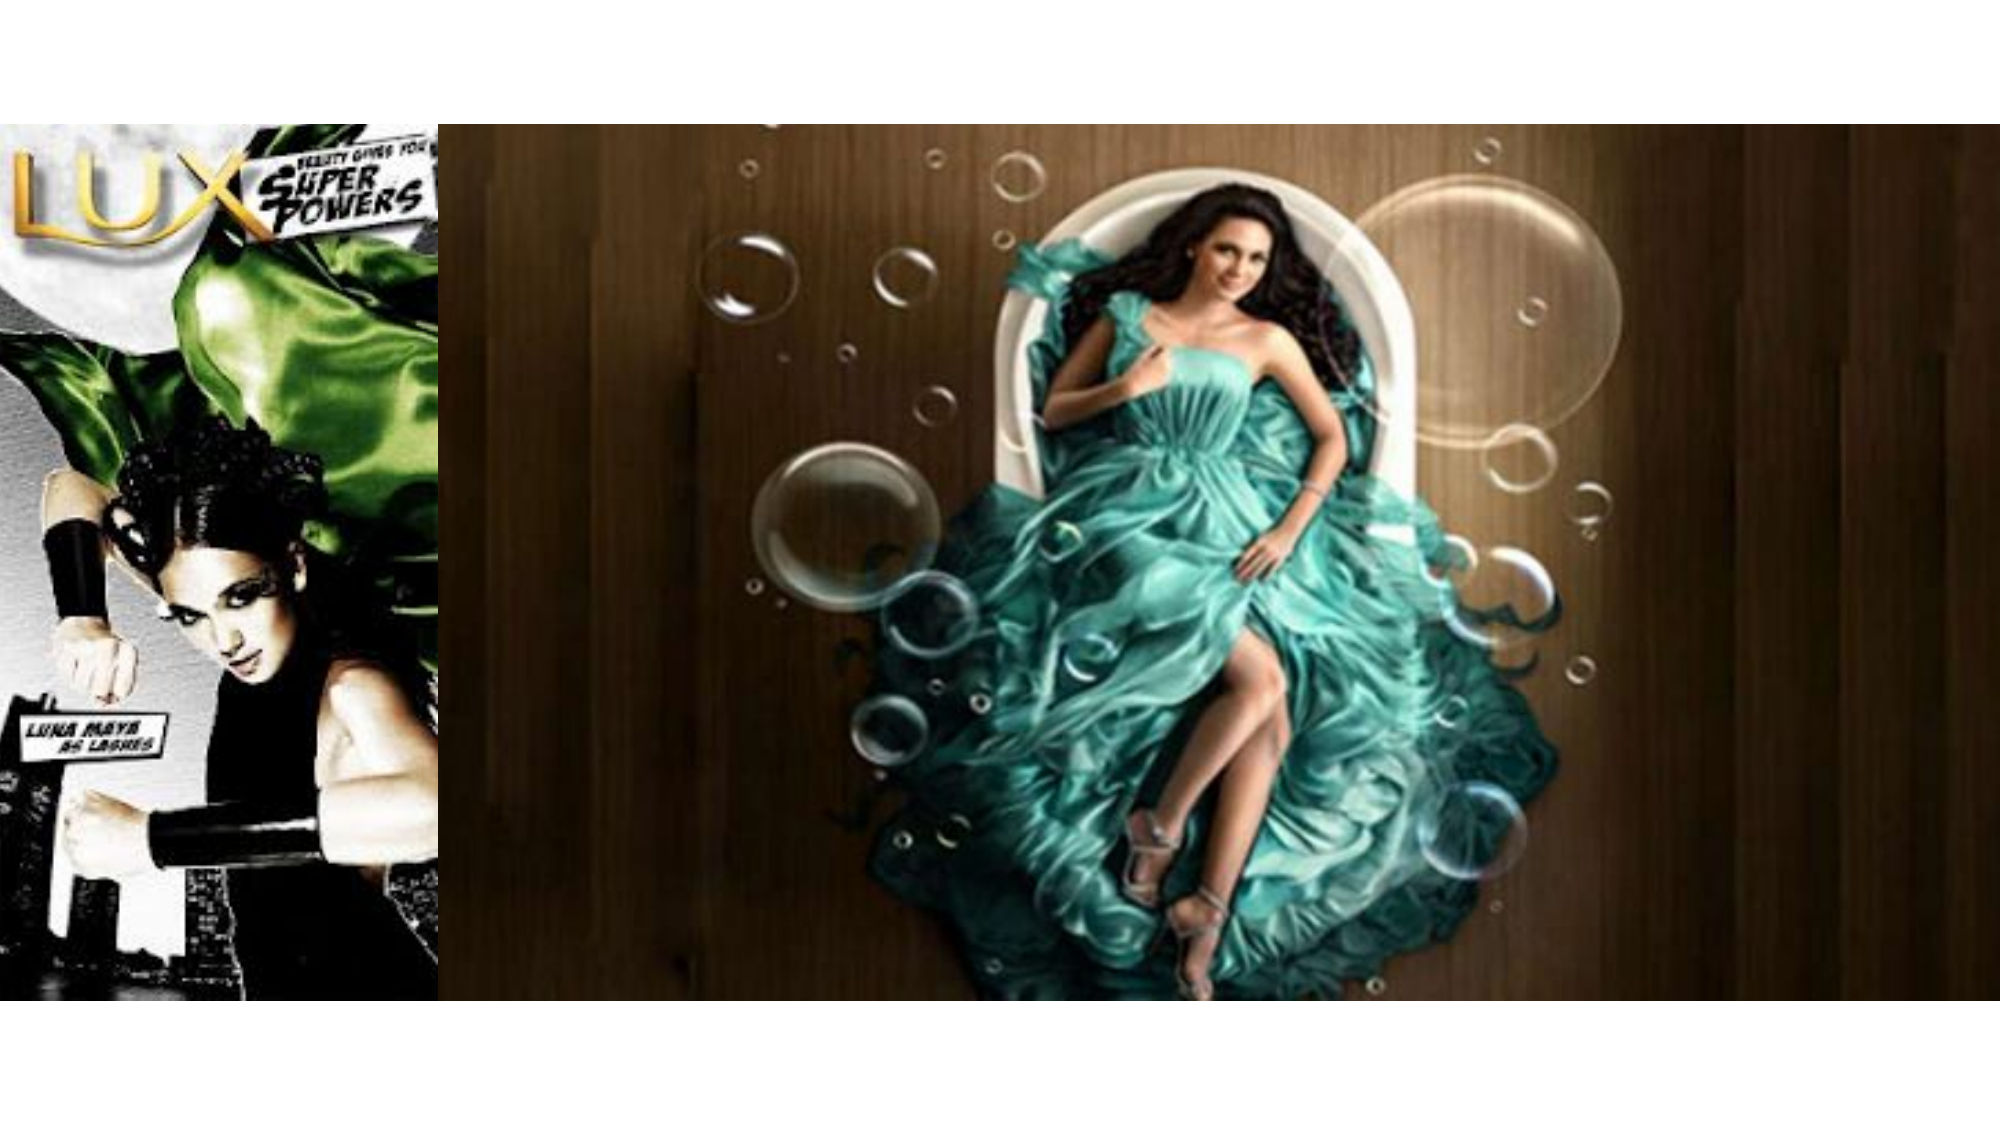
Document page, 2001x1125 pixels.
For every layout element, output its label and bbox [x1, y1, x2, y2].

picture [437, 124, 2000, 1002]
list [0, 124, 433, 1002]
